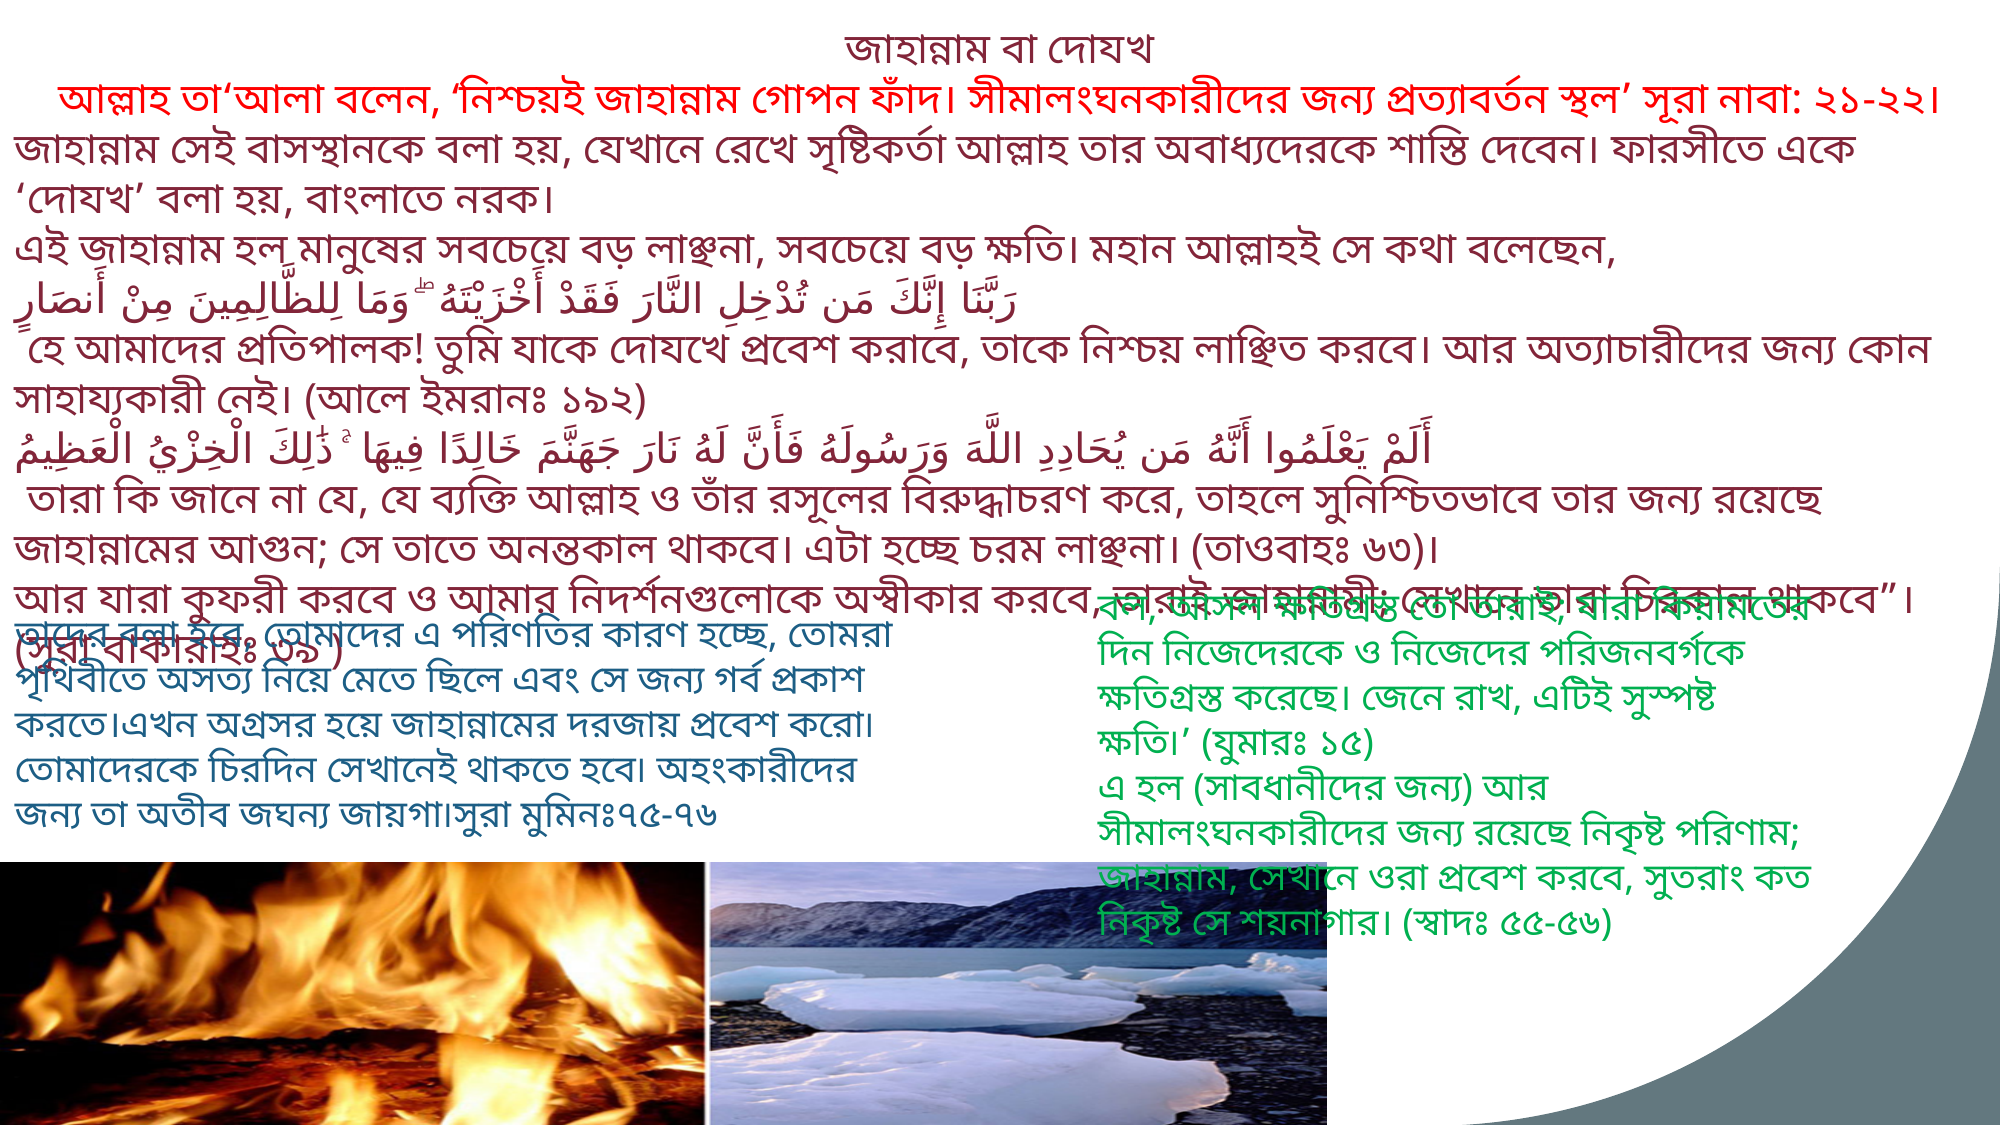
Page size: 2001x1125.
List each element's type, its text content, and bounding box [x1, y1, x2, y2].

picture [0, 862, 1327, 1125]
text_box বল, আসল ক্ষতিগ্রস্ত তো তারাই; যারা কিয়ামতের দিন নিজেদেরকে ও নিজেদের পরিজনবর্গকে ক্ষতিগ্রস্ত করেছে। জেনে রাখ, এটিই সুস্পষ্ট ক্ষতি৷’ (যুমারঃ ১৫) এ হল (সাবধানীদের জন্য) আর সীমালংঘনকারীদের জন্য রয়েছে নিকৃষ্ট পরিণাম; জাহান্নাম, সেখানে ওরা প্রবেশ করবে, সুতরাং কত নিকৃষ্ট সে শয়নাগার। (স্বাদঃ ৫৫-৫৬) [1083, 575, 1830, 950]
text_box জাহান্নাম বা দোযখ আল্লাহ তা‘আলা বলেন, ‘নিশ্চয়ই জাহান্নাম গোপন ফাঁদ। সীমালংঘনকারীদের জন্য প্রত্যাবর্তন স্থল’ সূরা নাবা: ২১-২২। জাহান্নাম সেই বাসস্থানকে বলা হয়, যেখানে রেখে সৃষ্টিকর্তা আল্লাহ তার অবাধ্যদেরকে শাস্তি দেবেন। ফারসীতে একে ‘দোযখ’ বলা হয়, বাংলাতে নরক। এই জাহান্নাম হল মানুষের সবচেয়ে বড় লাঞ্ছনা, সবচেয়ে বড় ক্ষতি। মহান আল্লাহই সে কথা বলেছেন, رَبَّنَا إِنَّكَ مَن تُدْخِلِ النَّارَ فَقَدْ أَخْزَيْتَهُ ۖ وَمَا لِلظَّالِمِينَ مِنْ أَنصَارٍ হে আমাদের প্রতিপালক! তুমি যাকে দোযখে প্রবেশ করাবে, তাকে নিশ্চয় লাঞ্ছিত করবে। আর অত্যাচারীদের জন্য কোন সাহায্যকারী নেই। (আলে ইমরানঃ ১৯২) أَلَمْ يَعْلَمُوا أَنَّهُ مَن يُحَادِدِ اللَّهَ وَرَسُولَهُ فَأَنَّ لَهُ نَارَ جَهَنَّمَ خَالِدًا فِيهَا ۚ ذَٰلِكَ الْخِزْيُ الْعَظِيمُ তারা কি জানে না যে, যে ব্যক্তি আল্লাহ ও তাঁর রসূলের বিরুদ্ধাচরণ করে, তাহলে সুনিশ্চিতভাবে তার জন্য রয়েছে জাহান্নামের আগুন; সে তাতে অনন্তকাল থাকবে। এটা হচ্ছে চরম লাঞ্ছনা। (তাওবাহঃ ৬৩)। আর যারা কুফরী করবে ও আমার নিদর্শনগুলোকে অস্বীকার করবে, তারাই জাহান্নামী; সেখানে তারা চিরকাল থাকবে”। (সুরা বাকারাহঃ ৩৯ ) [0, 14, 2000, 680]
text_box তাদের বলা হবে, তোমাদের এ পরিণতির কারণ হচ্ছে, তোমরা পৃথিবীতে অসত্য নিয়ে মেতে ছিলে এবং সে জন্য গর্ব প্রকাশ করতে।এখন অগ্রসর হয়ে জাহান্নামের দরজায় প্রবেশ করো৷ তোমাদেরকে চিরদিন সেখানেই থাকতে হবে৷ অহংকারীদের জন্য তা অতীব জঘন্য জায়গা৷সুরা মুমিনঃ৭৫-৭৬ [0, 602, 929, 843]
